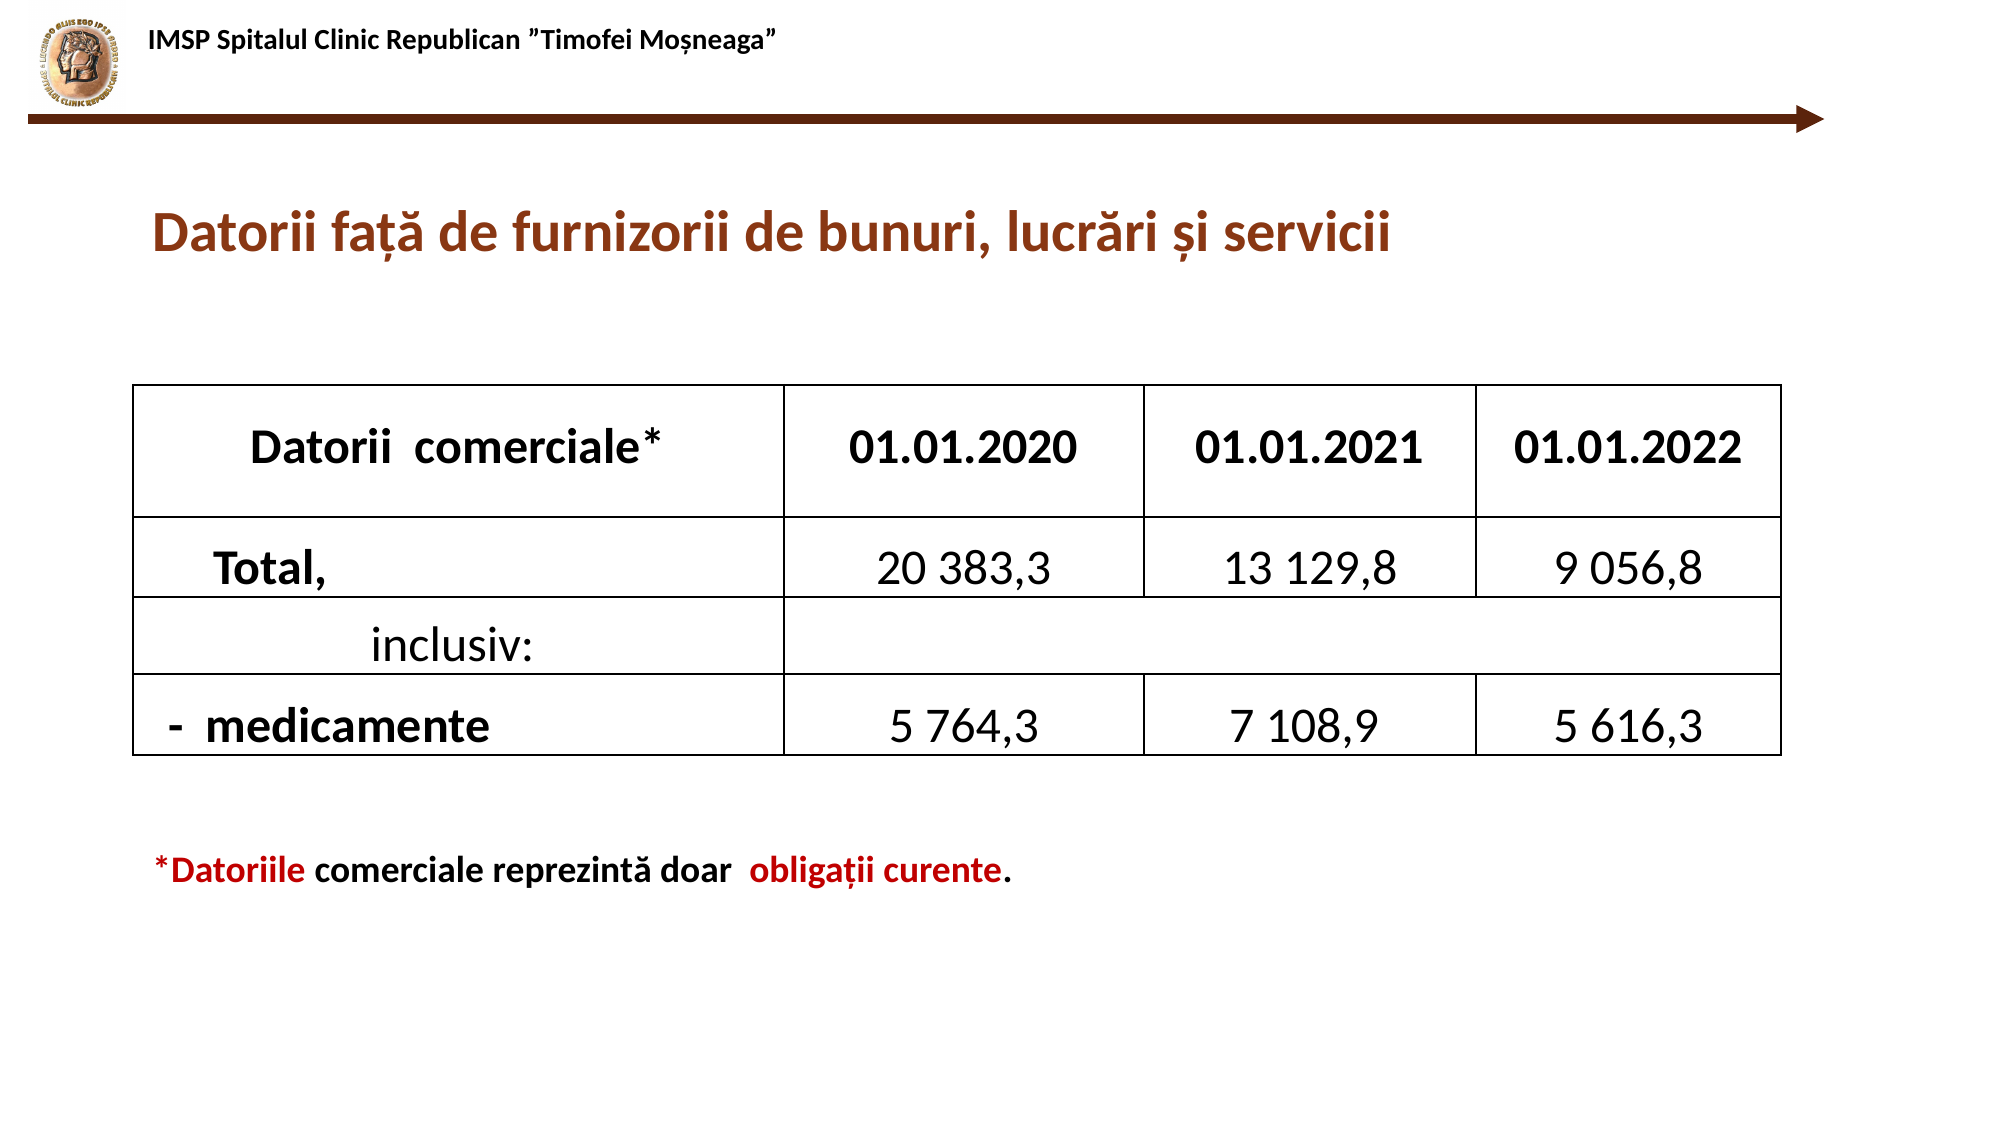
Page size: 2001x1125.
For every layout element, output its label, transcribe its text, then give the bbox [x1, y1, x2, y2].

table_cell 20 383,3 [785, 518, 1143, 596]
table_header 01.01.2021 [1145, 386, 1475, 516]
table_cell 7 108,9 [1145, 675, 1475, 754]
table_cell inclusiv: [134, 598, 783, 673]
table_cell 9 056,8 [1477, 518, 1780, 596]
table_header 01.01.2022 [1477, 386, 1780, 516]
table_cell Total, [134, 518, 783, 596]
text_box IMSP Spitalul Clinic Republican ”Timofei Moșneaga” [132, 17, 1087, 118]
table_cell - medicamente [134, 675, 783, 754]
table_cell [785, 598, 1780, 673]
text_box IMSP Spitalul Clinic Republican ”Timofei Moșneaga” [132, 120, 1087, 124]
table_cell 13 129,8 [1145, 518, 1475, 596]
table_header Datorii comerciale* [134, 386, 783, 516]
table_header 01.01.2020 [785, 386, 1143, 516]
title Datorii față de furnizorii de bunuri, lucrări și servicii [137, 169, 1863, 302]
table_cell 5 616,3 [1477, 675, 1780, 754]
picture [28, 0, 126, 118]
text_box *Datoriile comerciale reprezintă doar obligații curente. [137, 837, 1138, 897]
table_cell 5 764,3 [785, 675, 1143, 754]
